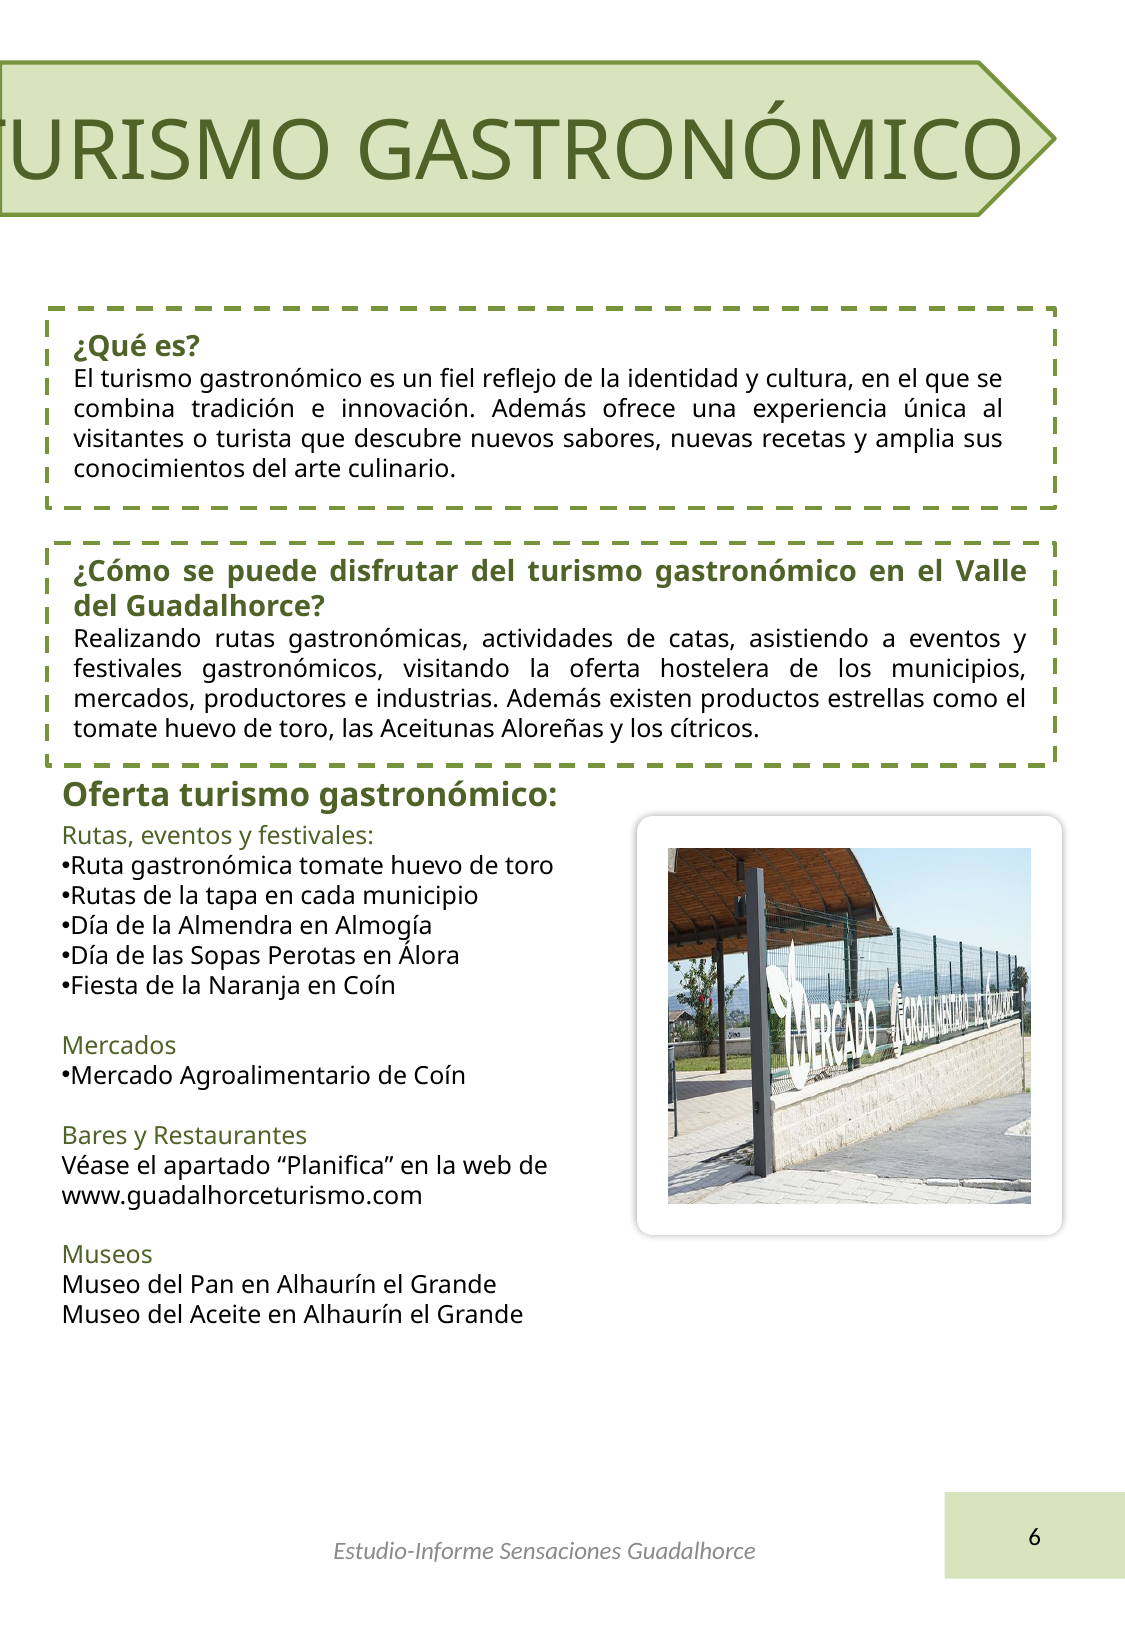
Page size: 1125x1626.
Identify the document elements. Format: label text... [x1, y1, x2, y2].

footer Estudio-Informe Sensaciones Guadalhorce [210, 1506, 879, 1593]
text_box TURISMO GASTRONÓMICO [0, 88, 1041, 204]
text_box [1041, 121, 1057, 156]
slide_number 6 [944, 1492, 1125, 1579]
text_box [0, 60, 1008, 88]
text_box Rutas, eventos y festivales: Ruta gastronómica tomate huevo de toro Rutas de la tapa en cada municipio Día de la Almendra en Almogía Día de las Sopas Perotas en Álora Fiesta de la Naranja en Coín Mercados Mercado Agroalimentario de Coín Bares y Restaurantes Véase el apartado “Planifica” en la web de www.guadalhorceturismo.com Museos Museo del Pan en Alhaurín el Grande Museo del Aceite en Alhaurín el Grande [46, 812, 727, 1367]
text_box [45, 306, 1057, 510]
text_box Oferta turismo gastronómico: [47, 766, 574, 812]
text_box [0, 204, 993, 217]
picture [667, 847, 1032, 1204]
text_box [45, 541, 1057, 768]
